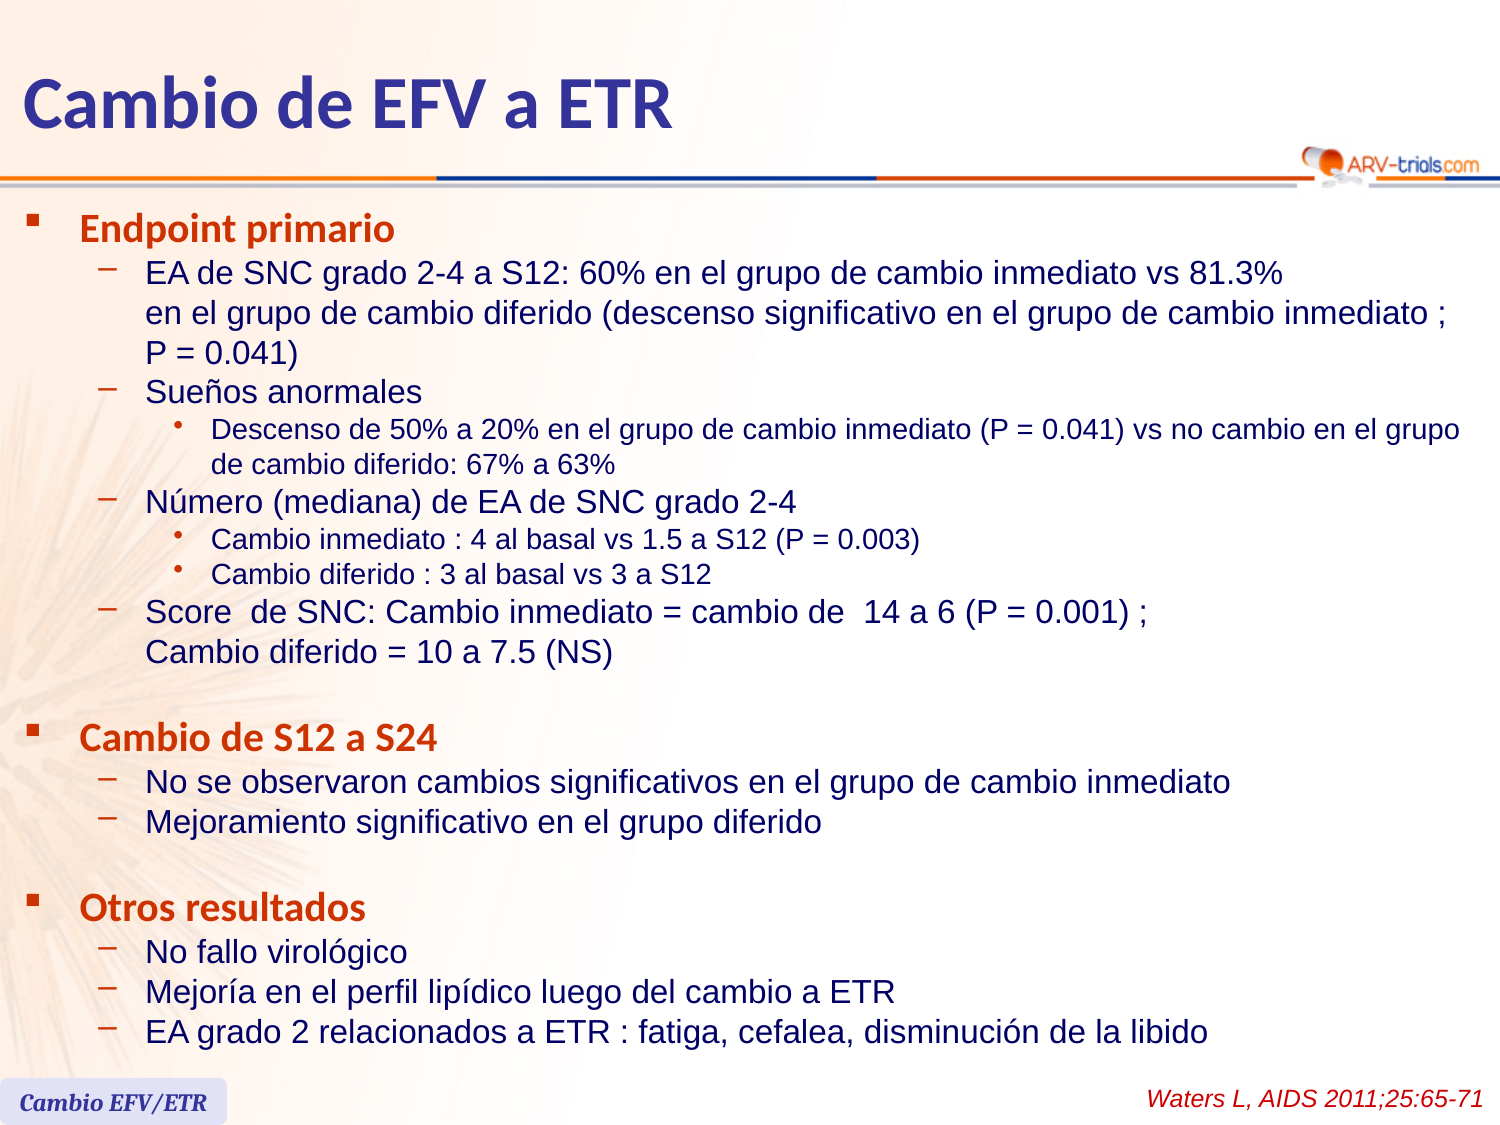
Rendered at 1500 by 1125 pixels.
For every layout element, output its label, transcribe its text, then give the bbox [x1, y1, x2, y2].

text_box Cambio EFV/ETR [0, 1077, 228, 1125]
list Endpoint primario EA de SNC grado 2-4 a S12: 60% en el grupo de cambio inmediato vs 81.3% en el grupo de cambio diferido (descenso significativo en el grupo de cambio inmediato ; P = 0.041) Sueños anormales Descenso de 50% a 20% en el grupo de cambio inmediato (P = 0.041) vs no cambio en el grupo de cambio diferido: 67% a 63% Número (mediana) de EA de SNC grado 2-4 Cambio inmediato : 4 al basal vs 1.5 a S12 (P = 0.003) Cambio diferido : 3 al basal vs 3 a S12 Score de SNC: Cambio inmediato = cambio de 14 a 6 (P = 0.001) ; Cambio diferido = 10 a 7.5 (NS) Cambio de S12 a S24 No se observaron cambios significativos en el grupo de cambio inmediato Mejoramiento significativo en el grupo diferido Otros resultados No fallo virológico Mejoría en el perfil lipídico luego del cambio a ETR EA grado 2 relacionados a ETR : fatiga, cefalea, disminución de la libido [8, 193, 1489, 1064]
title Cambio de EFV a ETR [8, 6, 1353, 190]
picture [0, 0, 1500, 1125]
text_box Waters L, AIDS 2011;25:65-71 [612, 1074, 1500, 1120]
